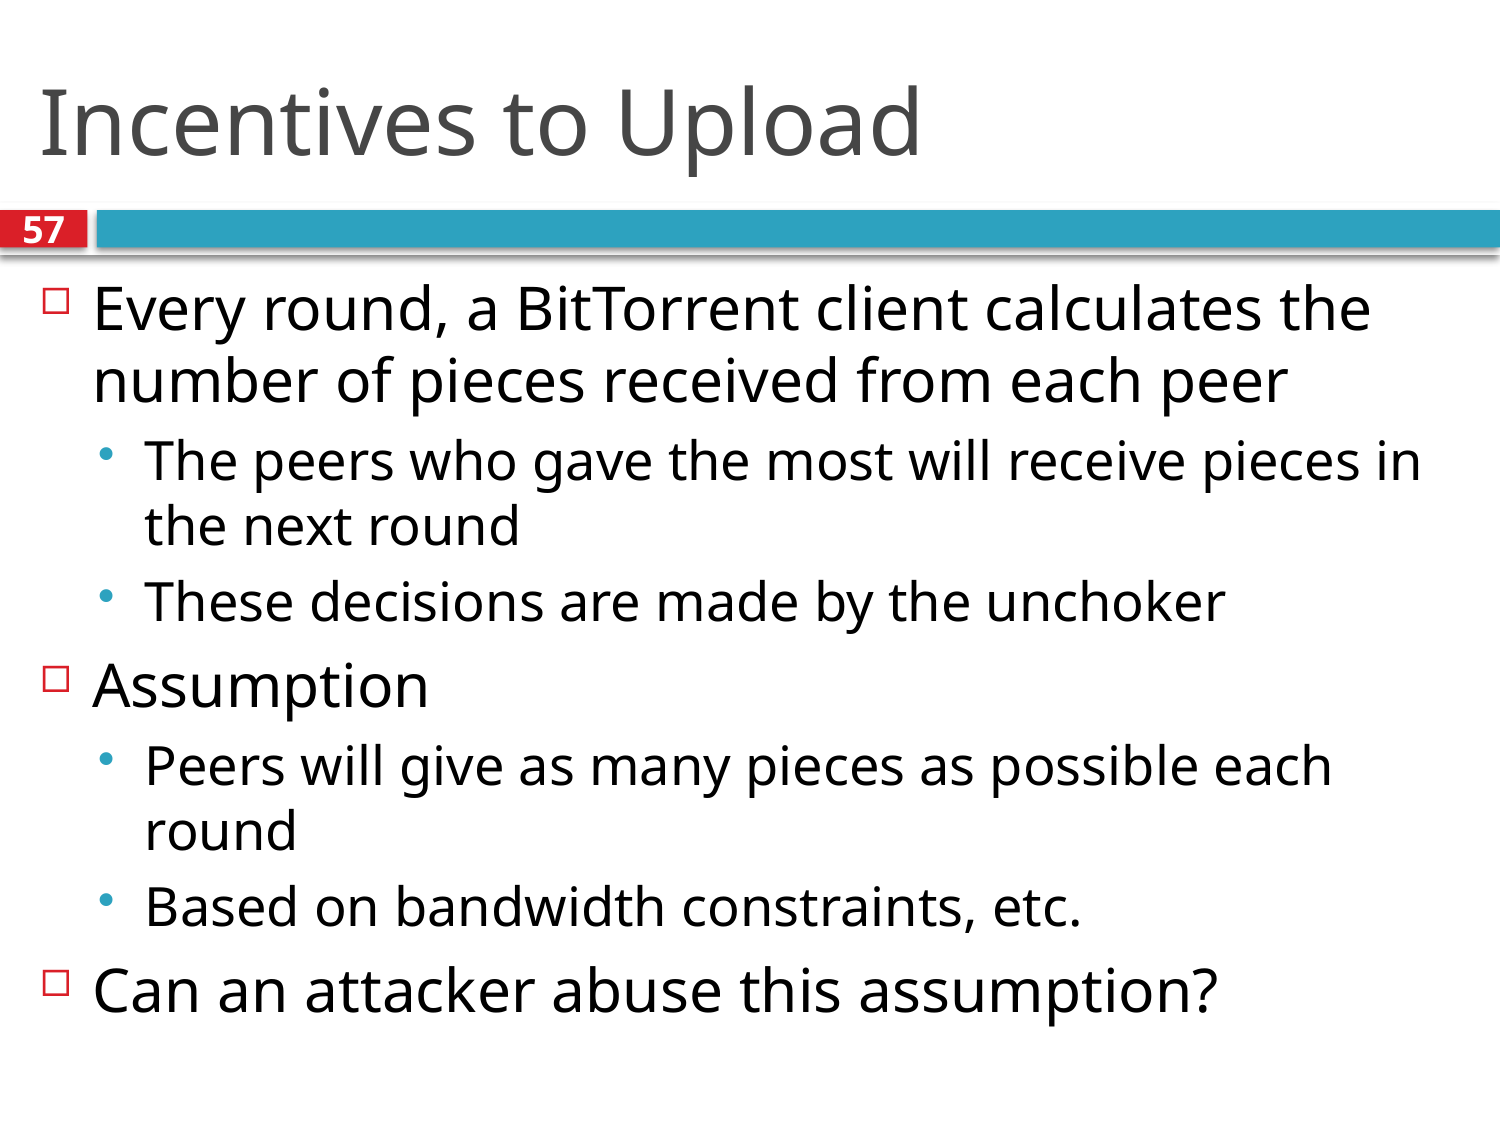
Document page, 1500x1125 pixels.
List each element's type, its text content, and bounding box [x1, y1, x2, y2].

title Incentives to Upload [24, 37, 1475, 200]
slide_number 57 [0, 206, 88, 257]
list Every round, a BitTorrent client calculates the number of pieces received from each peer The peers who gave the most will receive pieces in the next round These decisions are made by the unchoker Assumption Peers will give as many pieces as possible each round Based on bandwidth constraints, etc. Can an attacker abuse this assumption? [24, 262, 1475, 1100]
